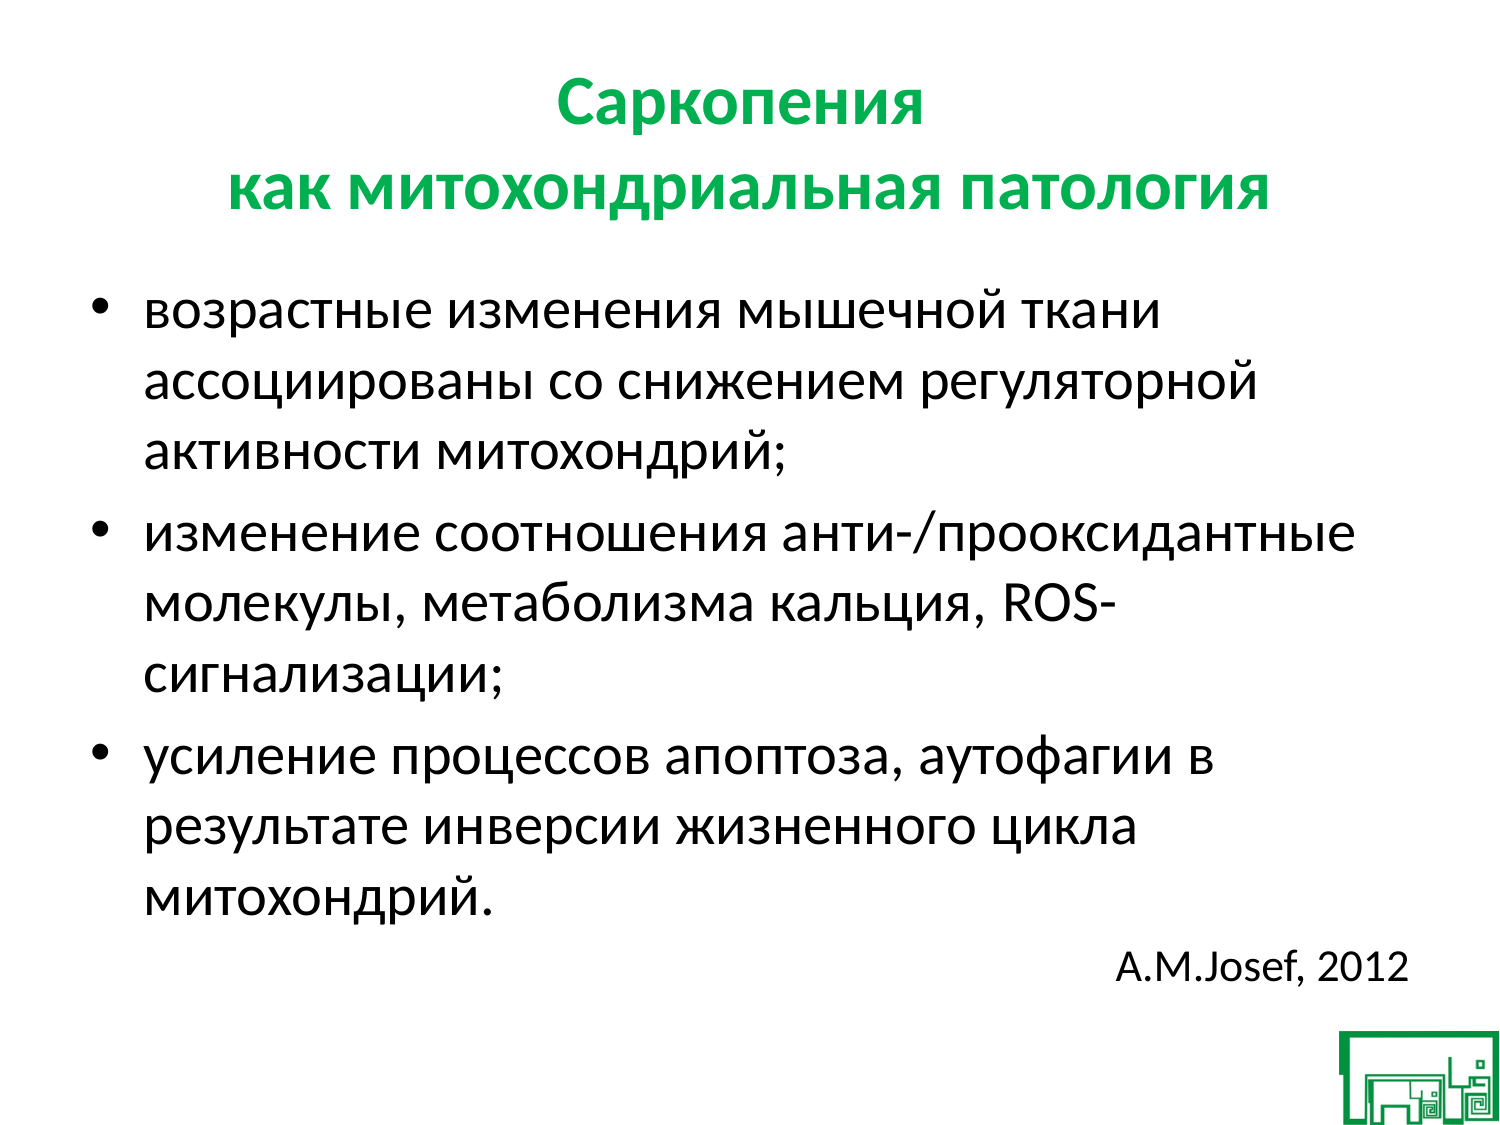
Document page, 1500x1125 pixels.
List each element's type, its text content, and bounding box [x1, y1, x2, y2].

title Саркопения как митохондриальная патология [75, 45, 1425, 233]
list возрастные изменения мышечной ткани ассоциированы со снижением регуляторной активности митохондрий; изменение соотношения анти-/прооксидантные молекулы, метаболизма кальция, ROS-сигнализации; усиление процессов апоптоза, аутофагии в результате инверсии жизненного цикла митохондрий. A.M.Josef, 2012 [75, 262, 1425, 1005]
picture [1338, 1031, 1499, 1125]
